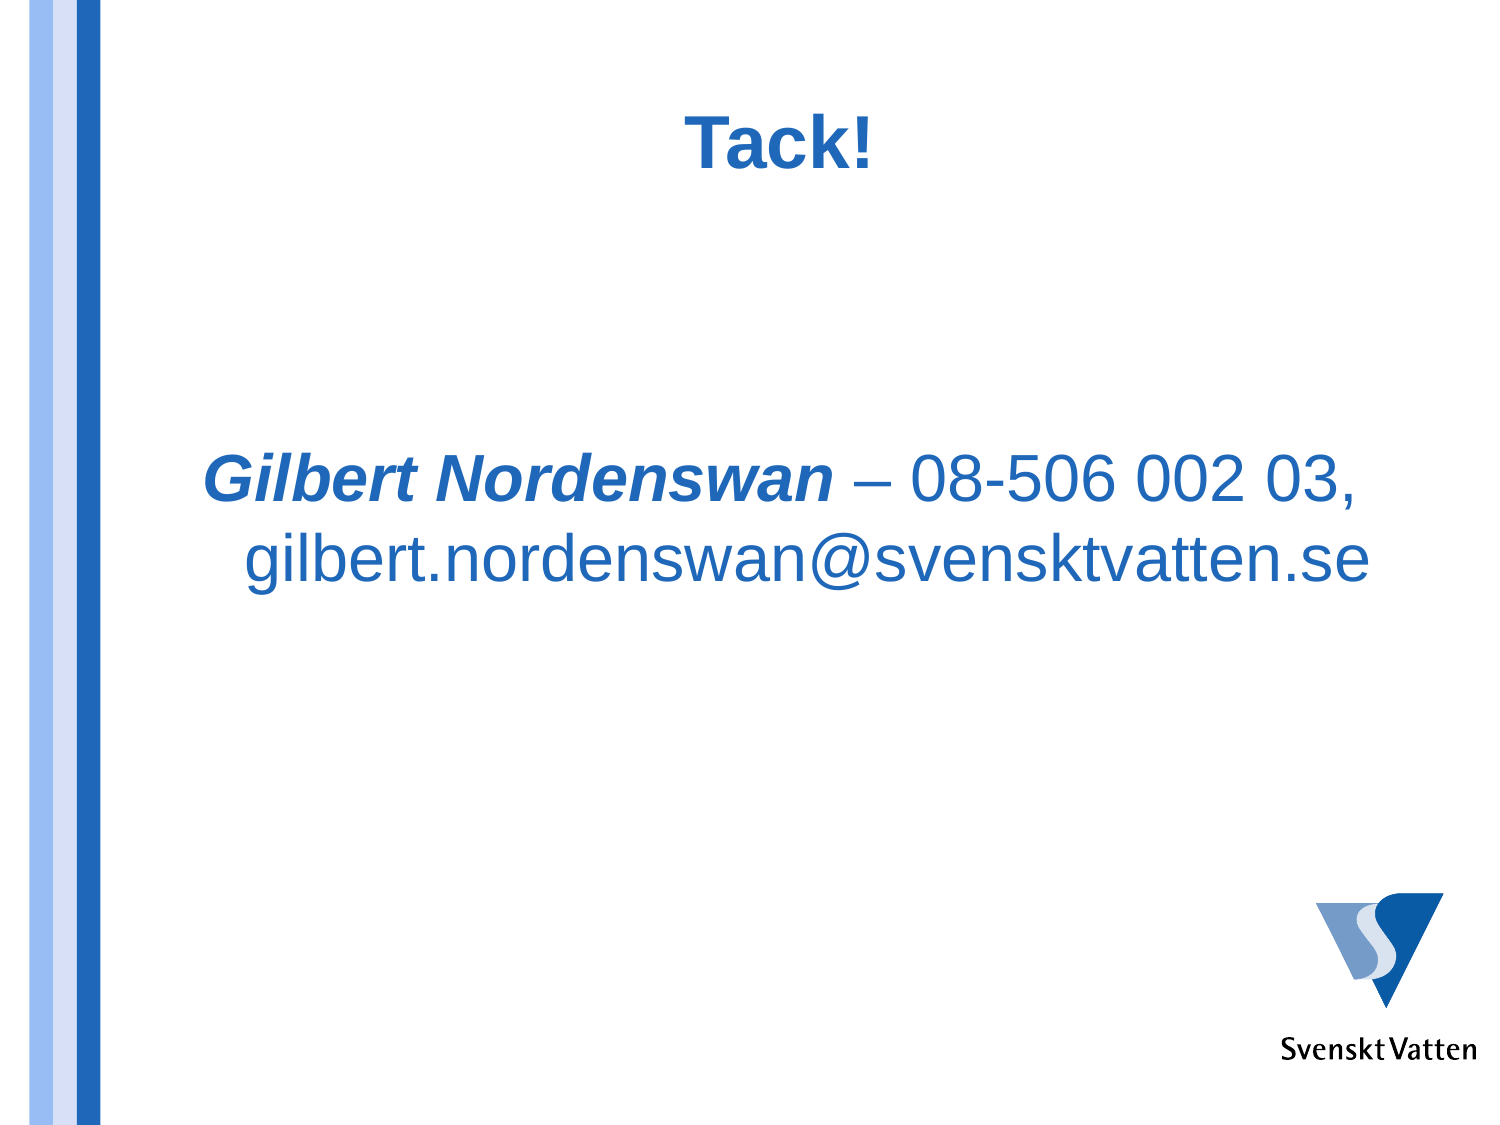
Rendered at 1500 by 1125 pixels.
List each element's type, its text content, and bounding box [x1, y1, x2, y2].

list Gilbert Nordenswan – 08-506 002 03, gilbert.nordenswan@svensktvatten.se [135, 262, 1426, 1006]
title Tack! [135, 44, 1426, 233]
